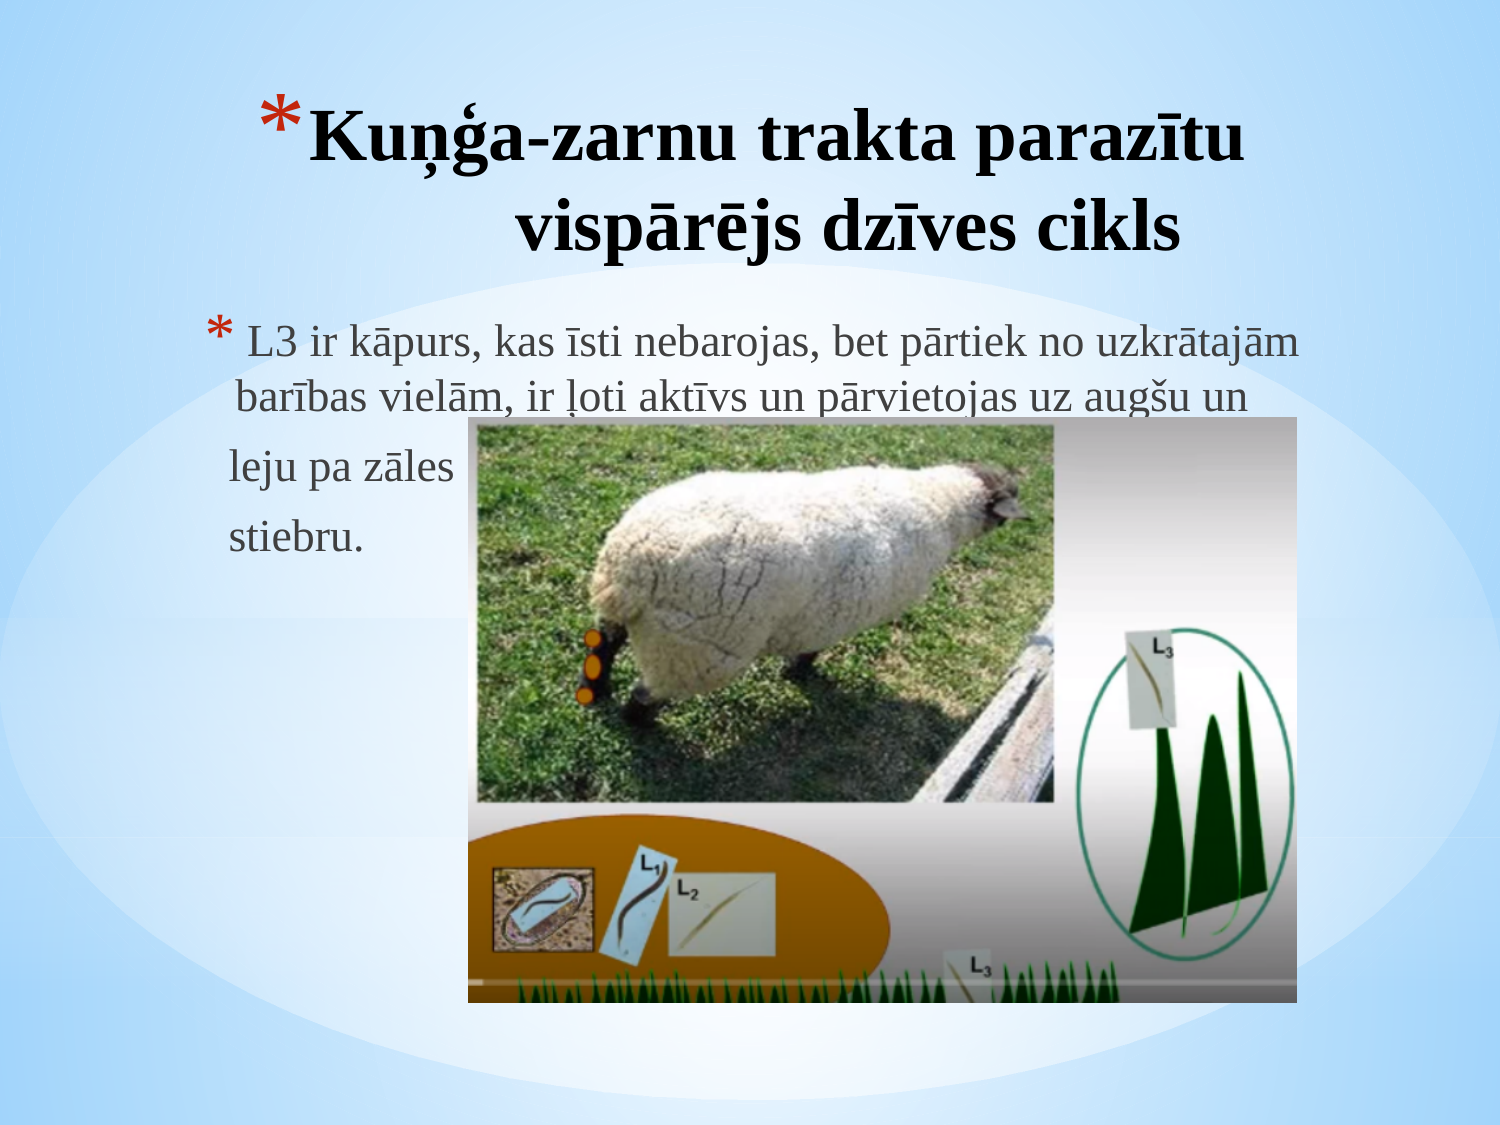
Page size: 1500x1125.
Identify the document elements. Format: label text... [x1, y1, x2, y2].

list L3 ir kāpurs, kas īsti nebarojas, bet pārtiek no uzkrātajām barības vielām, ir ļoti aktīvs un pārvietojas uz augšu un leju pa zāles stiebru. [183, 302, 1329, 1024]
picture [468, 416, 1297, 1003]
title Kuņģa-zarnu trakta parazītu vispārējs dzīves cikls [242, 78, 1311, 266]
